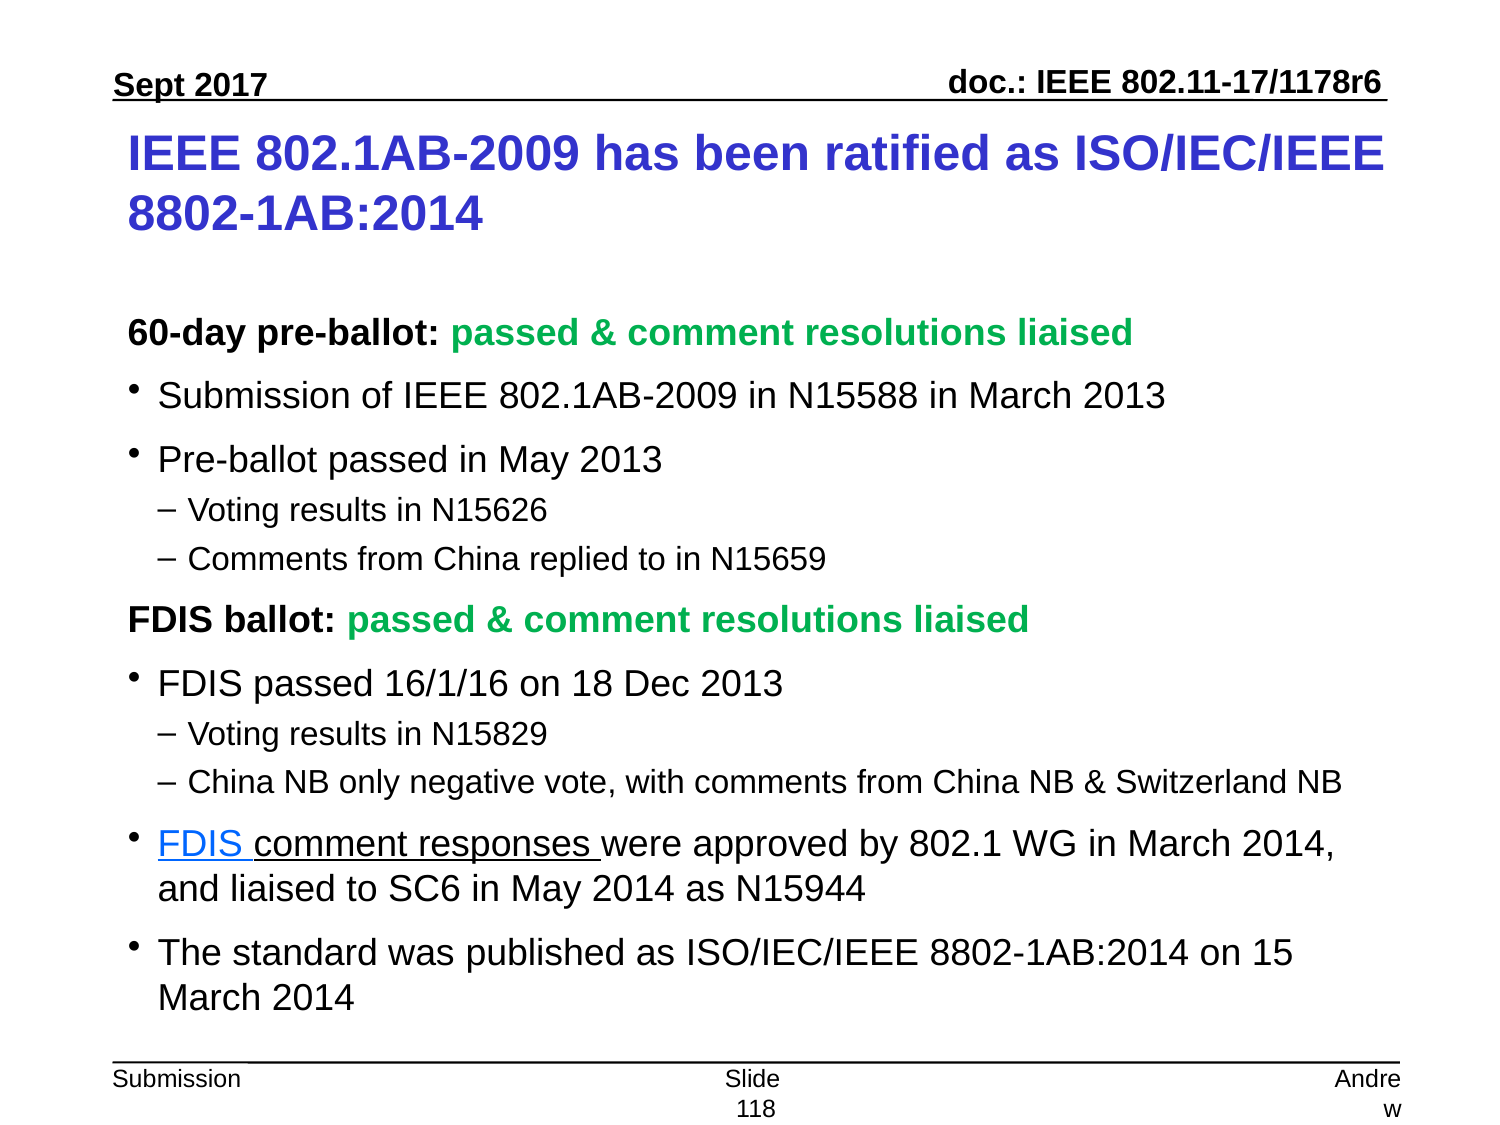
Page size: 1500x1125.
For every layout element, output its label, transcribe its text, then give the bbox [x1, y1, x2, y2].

list 60-day pre-ballot: passed & comment resolutions liaised Submission of IEEE 802.1AB-2009 in N15588 in March 2013 Pre-ballot passed in May 2013 Voting results in N15626 Comments from China replied to in N15659 FDIS ballot: passed & comment resolutions liaised FDIS passed 16/1/16 on 18 Dec 2013 Voting results in N15829 China NB only negative vote, with comments from China NB & Switzerland NB FDIS comment responses were approved by 802.1 WG in March 2014, and liaised to SC6 in May 2014 as N15944 The standard was published as ISO/IEC/IEEE 8802-1AB:2014 on 15 March 2014 [112, 299, 1388, 975]
footer Andrew Myles, Cisco [1320, 1061, 1402, 1093]
title IEEE 802.1AB-2009 has been ratified as ISO/IEC/IEEE 8802-1AB:2014 [112, 112, 1475, 288]
slide_number Slide 118 [709, 1061, 803, 1093]
